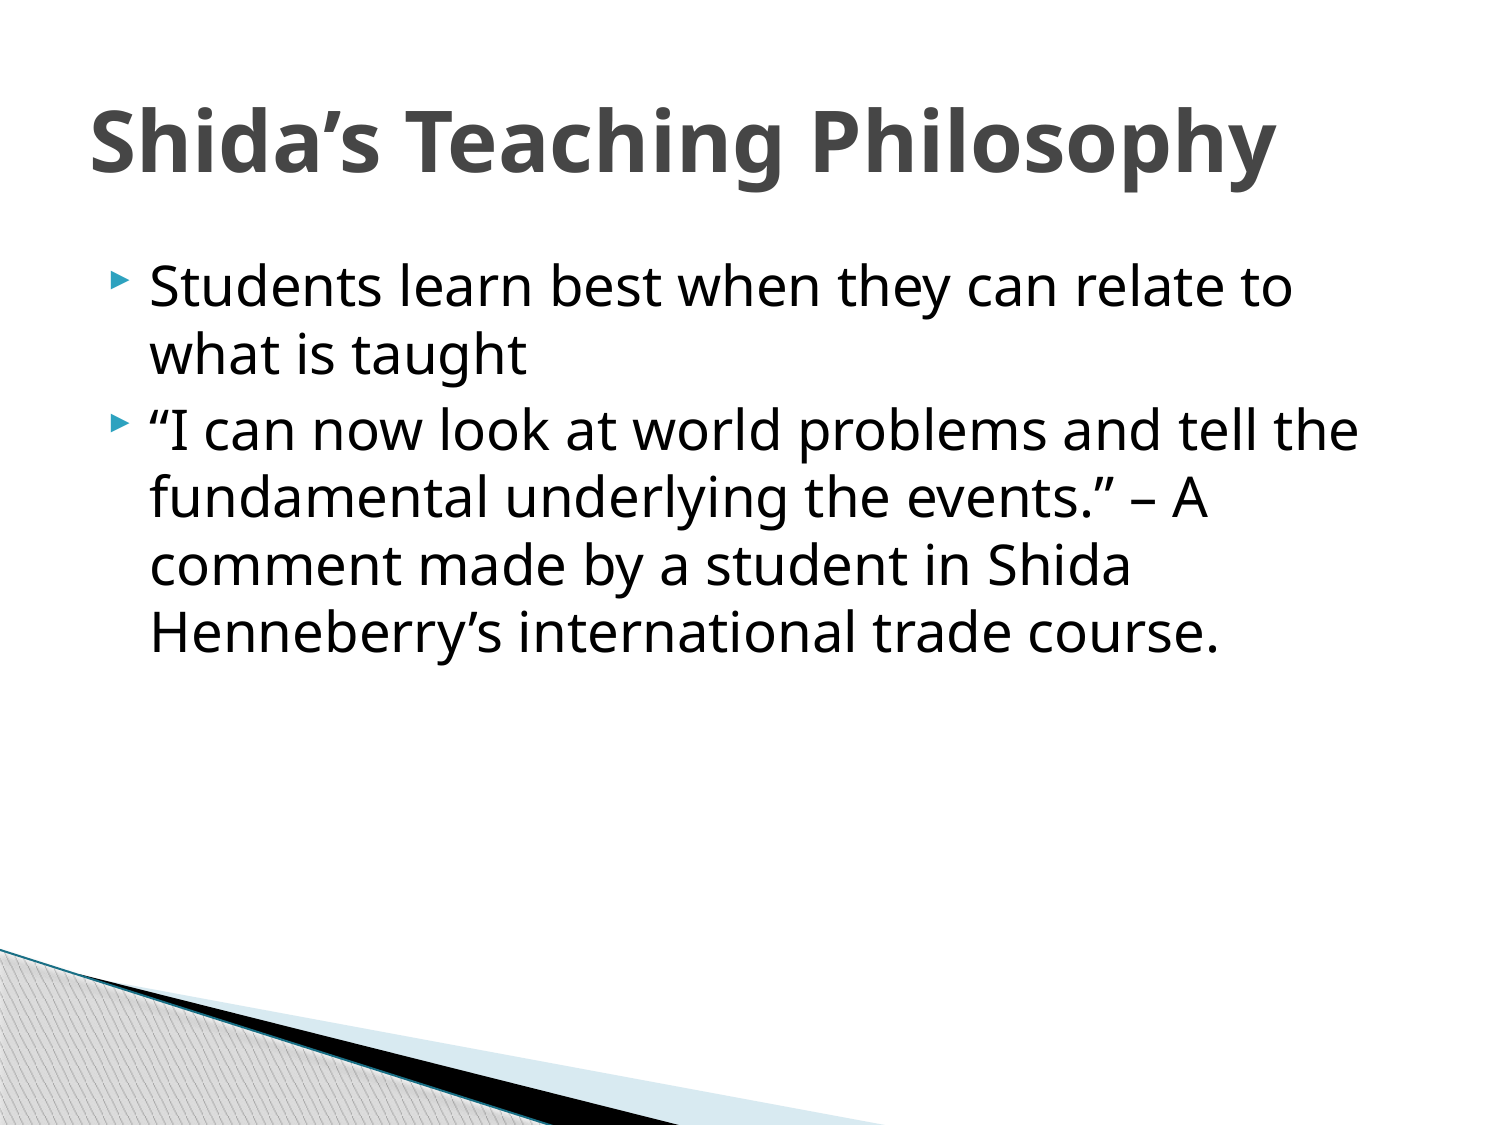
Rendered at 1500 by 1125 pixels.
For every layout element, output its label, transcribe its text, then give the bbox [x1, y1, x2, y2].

title Shida’s Teaching Philosophy [75, 45, 1425, 233]
list Students learn best when they can relate to what is taught “I can now look at world problems and tell the fundamental underlying the events.” – A comment made by a student in Shida Henneberry’s international trade course. [75, 243, 1425, 986]
